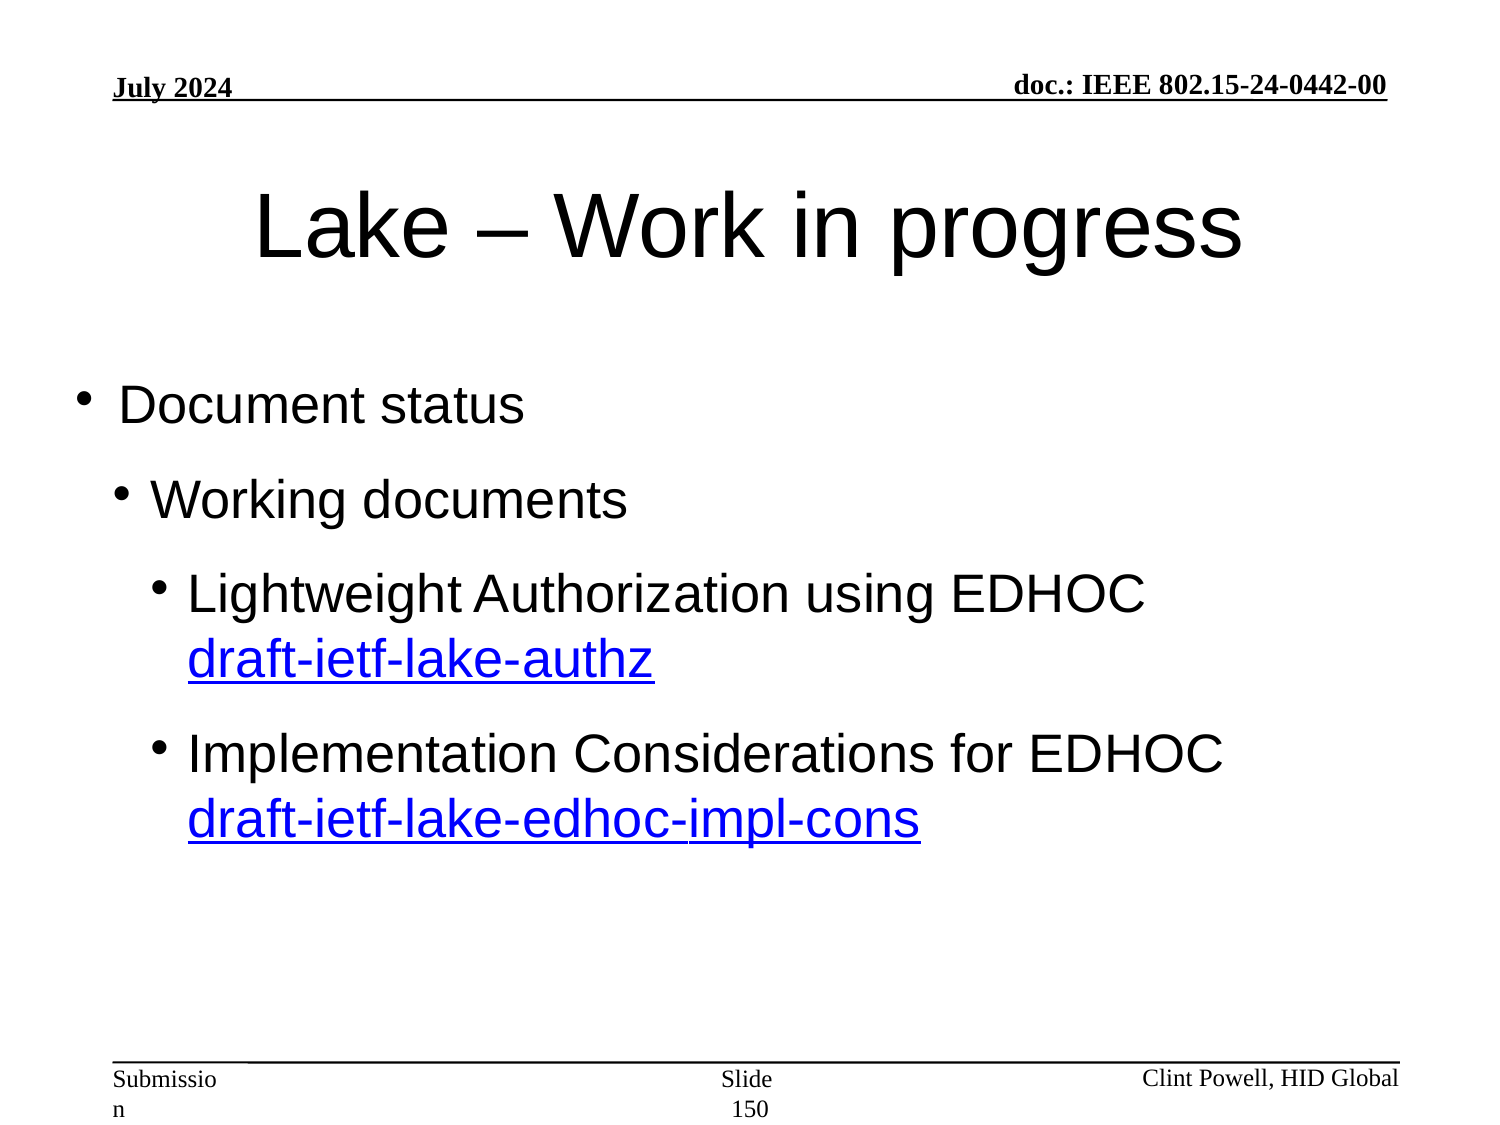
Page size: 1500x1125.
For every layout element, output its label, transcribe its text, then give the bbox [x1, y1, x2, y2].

text_box Document status Working documents Lightweight Authorization using EDHOC draft-ietf-lake-authz Implementation Considerations for EDHOC draft-ietf-lake-edhoc-impl-cons [75, 369, 1425, 1022]
slide_number Slide 150 [706, 1062, 794, 1093]
text_box Lake – Work in progress [75, 118, 1425, 324]
